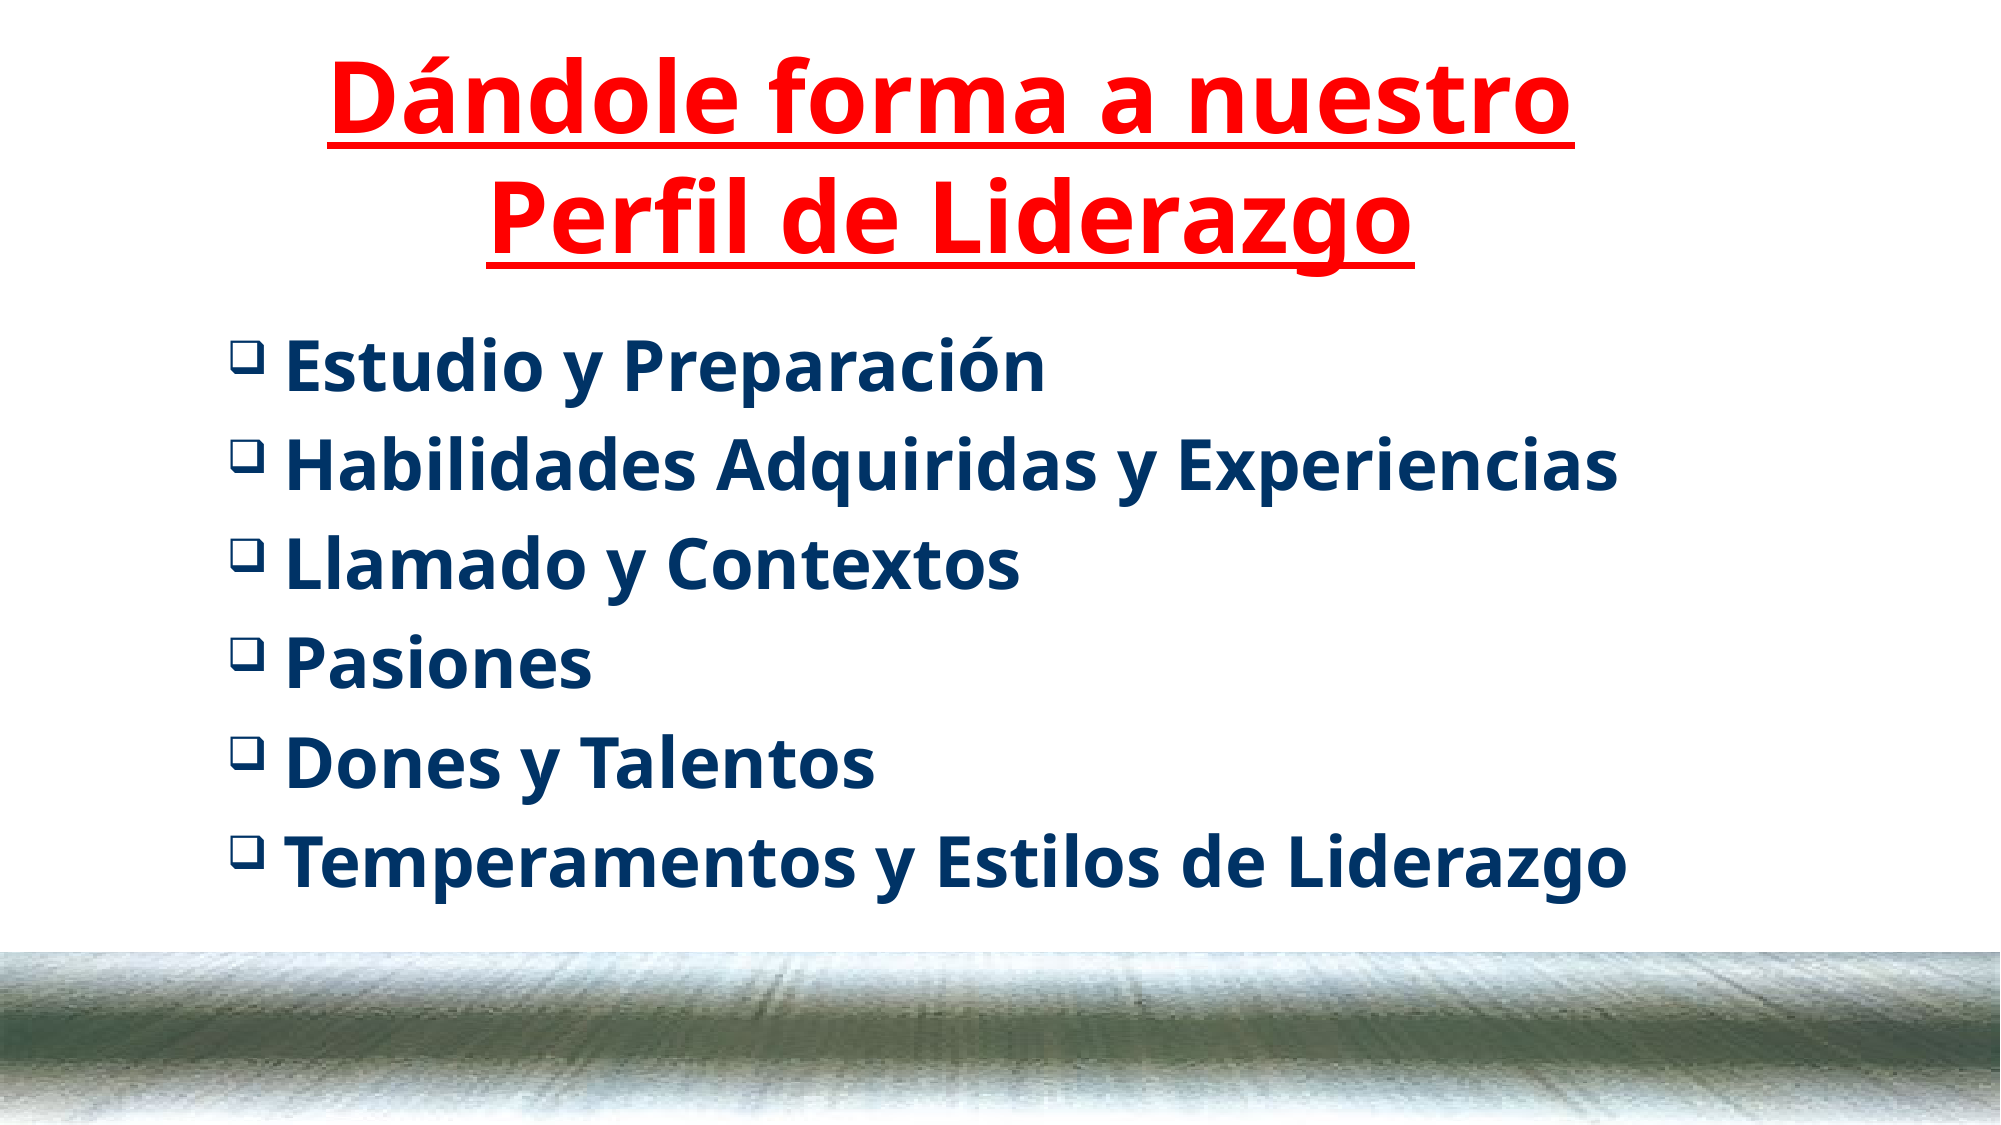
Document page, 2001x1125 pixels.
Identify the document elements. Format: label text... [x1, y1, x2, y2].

title Dándole forma a nuestro Perfil de Liderazgo [275, 26, 1626, 214]
list Estudio y Preparación Habilidades Adquiridas y Experiencias Llamado y Contextos Pasiones Dones y Talentos Temperamentos y Estilos de Liderazgo [211, 313, 1777, 1056]
picture [0, 952, 2000, 1125]
